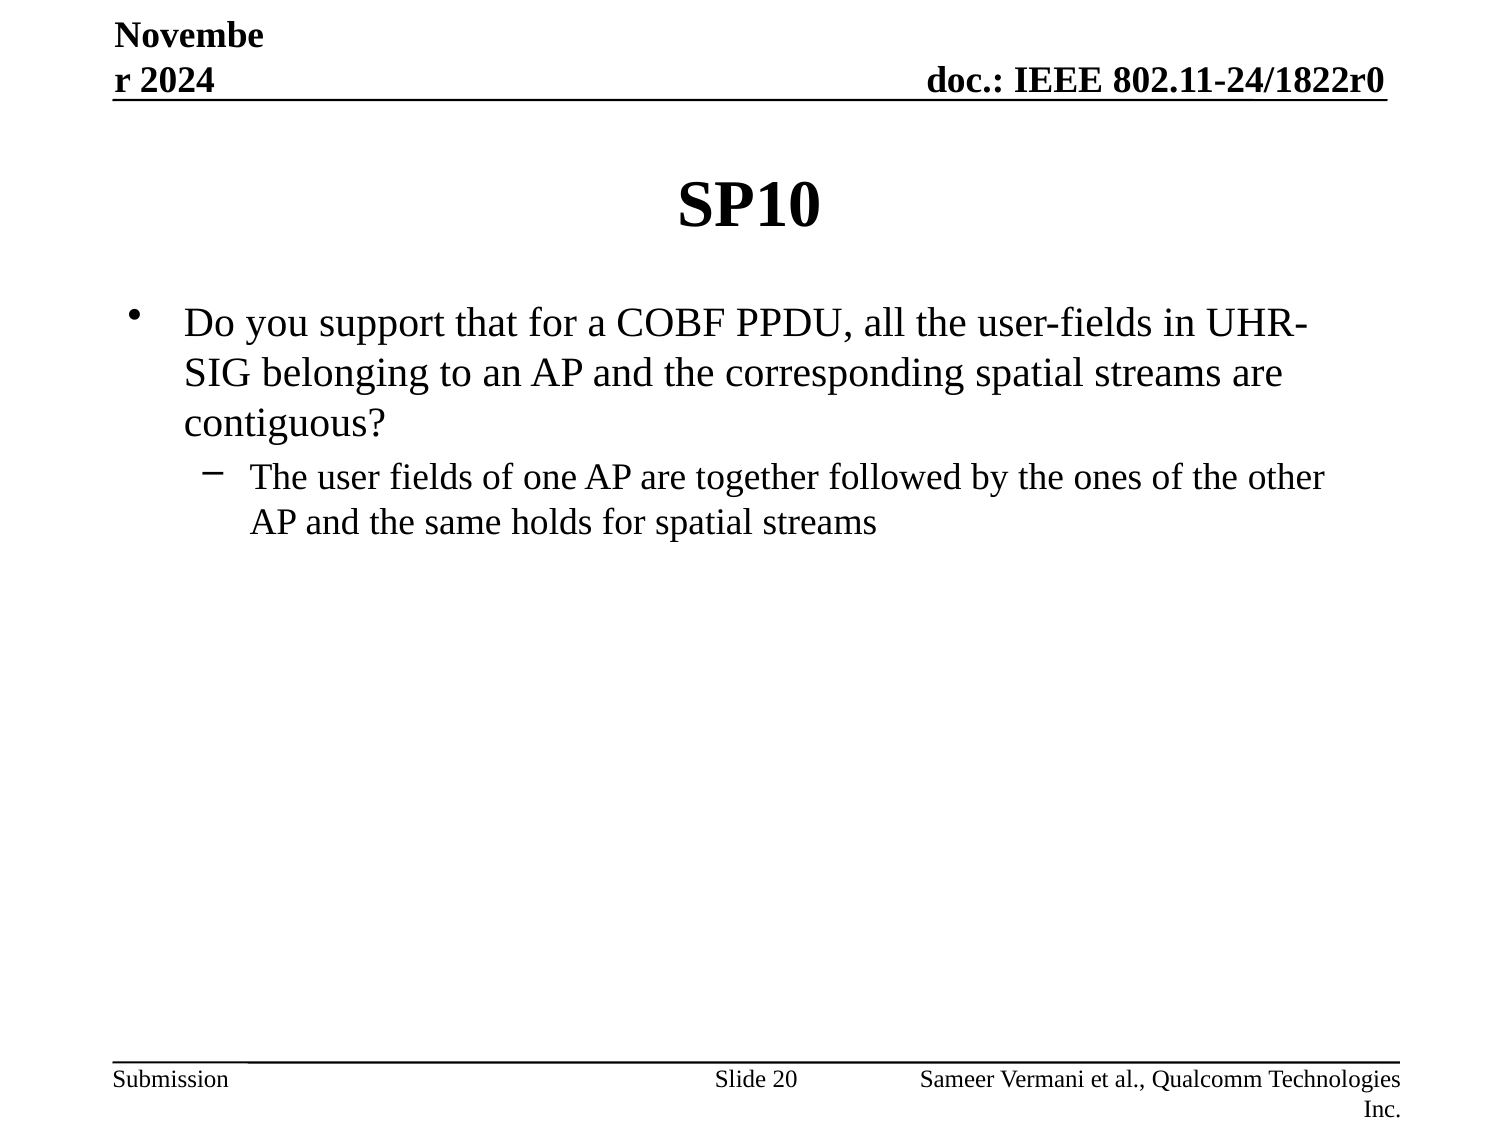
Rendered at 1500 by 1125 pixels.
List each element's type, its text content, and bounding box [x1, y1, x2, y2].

title SP10 [112, 112, 1388, 288]
slide_number Slide 20 [712, 1061, 800, 1093]
footer Sameer Vermani et al., Qualcomm Technologies Inc. [892, 1061, 1402, 1093]
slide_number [114, 54, 272, 101]
list Do you support that for a COBF PPDU, all the user-fields in UHR-SIG belonging to an AP and the corresponding spatial streams are contiguous? The user fields of one AP are together followed by the ones of the other AP and the same holds for spatial streams [112, 288, 1388, 1001]
